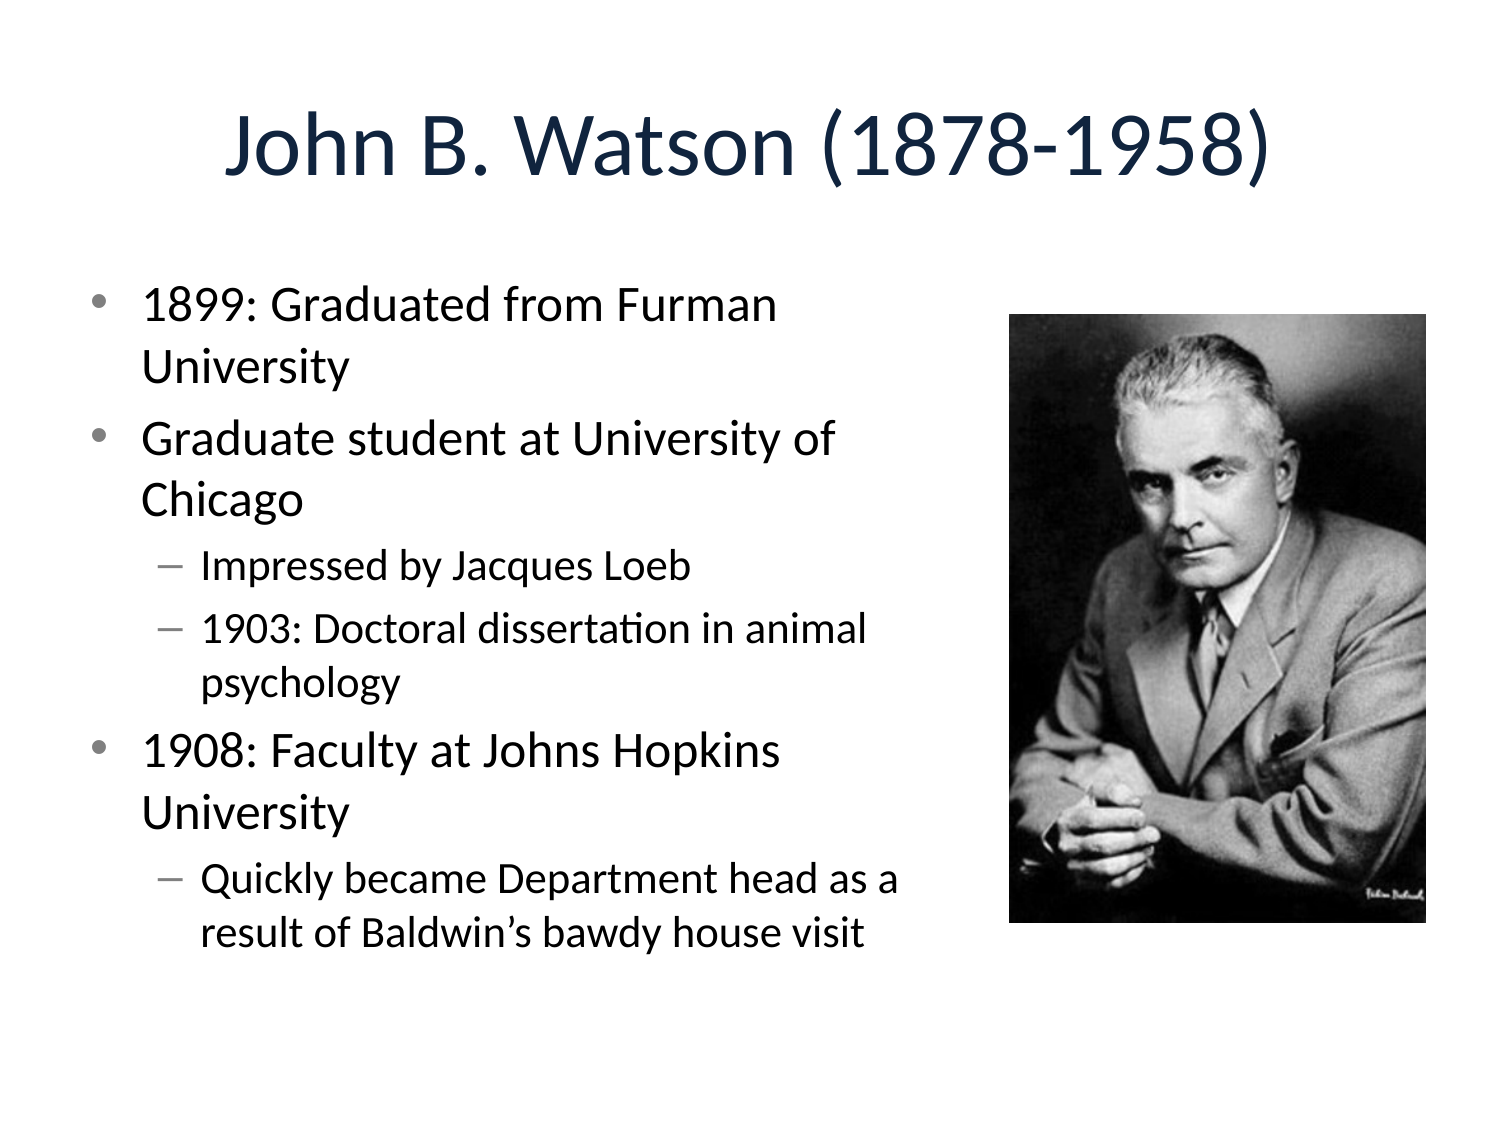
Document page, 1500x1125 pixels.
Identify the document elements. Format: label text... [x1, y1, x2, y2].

title John B. Watson (1878-1958) [75, 45, 1425, 233]
picture [1009, 314, 1426, 923]
list 1899: Graduated from Furman University Graduate student at University of Chicago Impressed by Jacques Loeb 1903: Doctoral dissertation in animal psychology 1908: Faculty at Johns Hopkins University Quickly became Department head as a result of Baldwin’s bawdy house visit [75, 262, 928, 1005]
